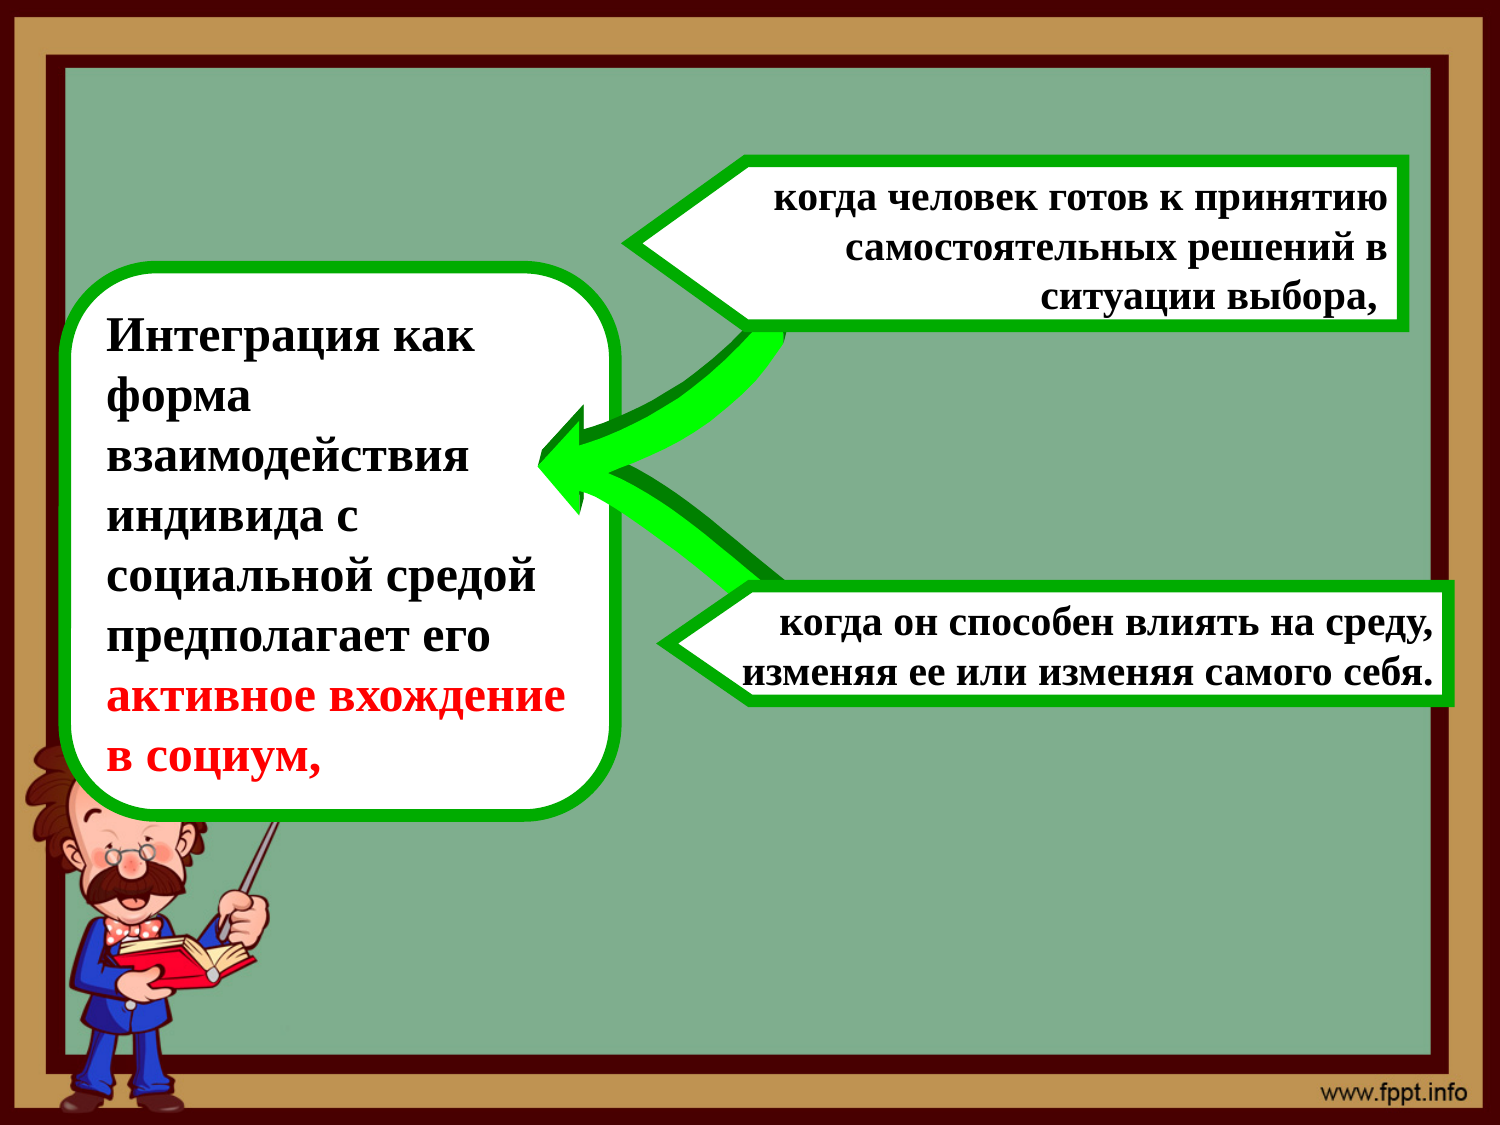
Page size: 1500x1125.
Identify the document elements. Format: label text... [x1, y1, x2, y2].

picture [0, 0, 1500, 1125]
text_box Интеграция как форма взаимодействия индивида с социальной средой предполагает его активное вхождение в социум, [64, 267, 616, 816]
text_box когда он способен влиять на среду, изменяя ее или изменяя самого себя. [667, 586, 1449, 701]
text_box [480, 335, 845, 587]
text_box когда человек готов к принятию самостоятельных решений в ситуации выбора, [631, 160, 1404, 326]
